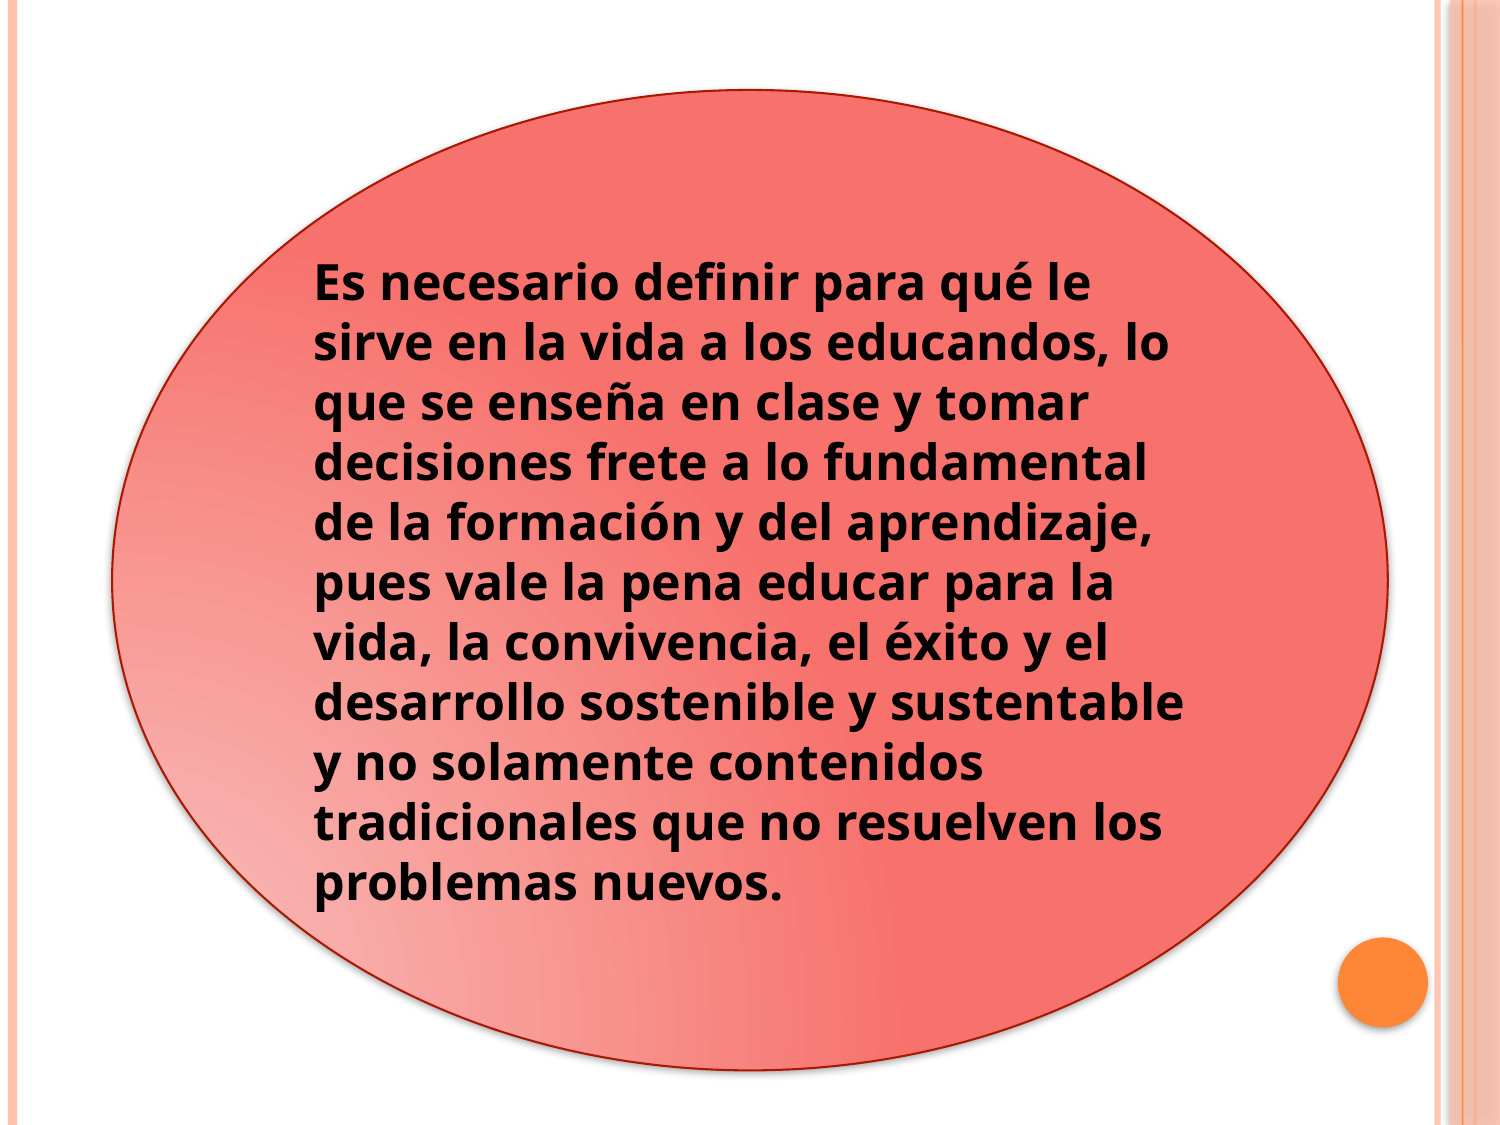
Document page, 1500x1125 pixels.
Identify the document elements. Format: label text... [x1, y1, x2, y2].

text_box Es necesario definir para qué le sirve en la vida a los educandos, lo que se enseña en clase y tomar decisiones frete a lo fundamental de la formación y del aprendizaje, pues vale la pena educar para la vida, la convivencia, el éxito y el desarrollo sostenible y sustentable y no solamente contenidos tradicionales que no resuelven los problemas nuevos. [111, 88, 1389, 1072]
